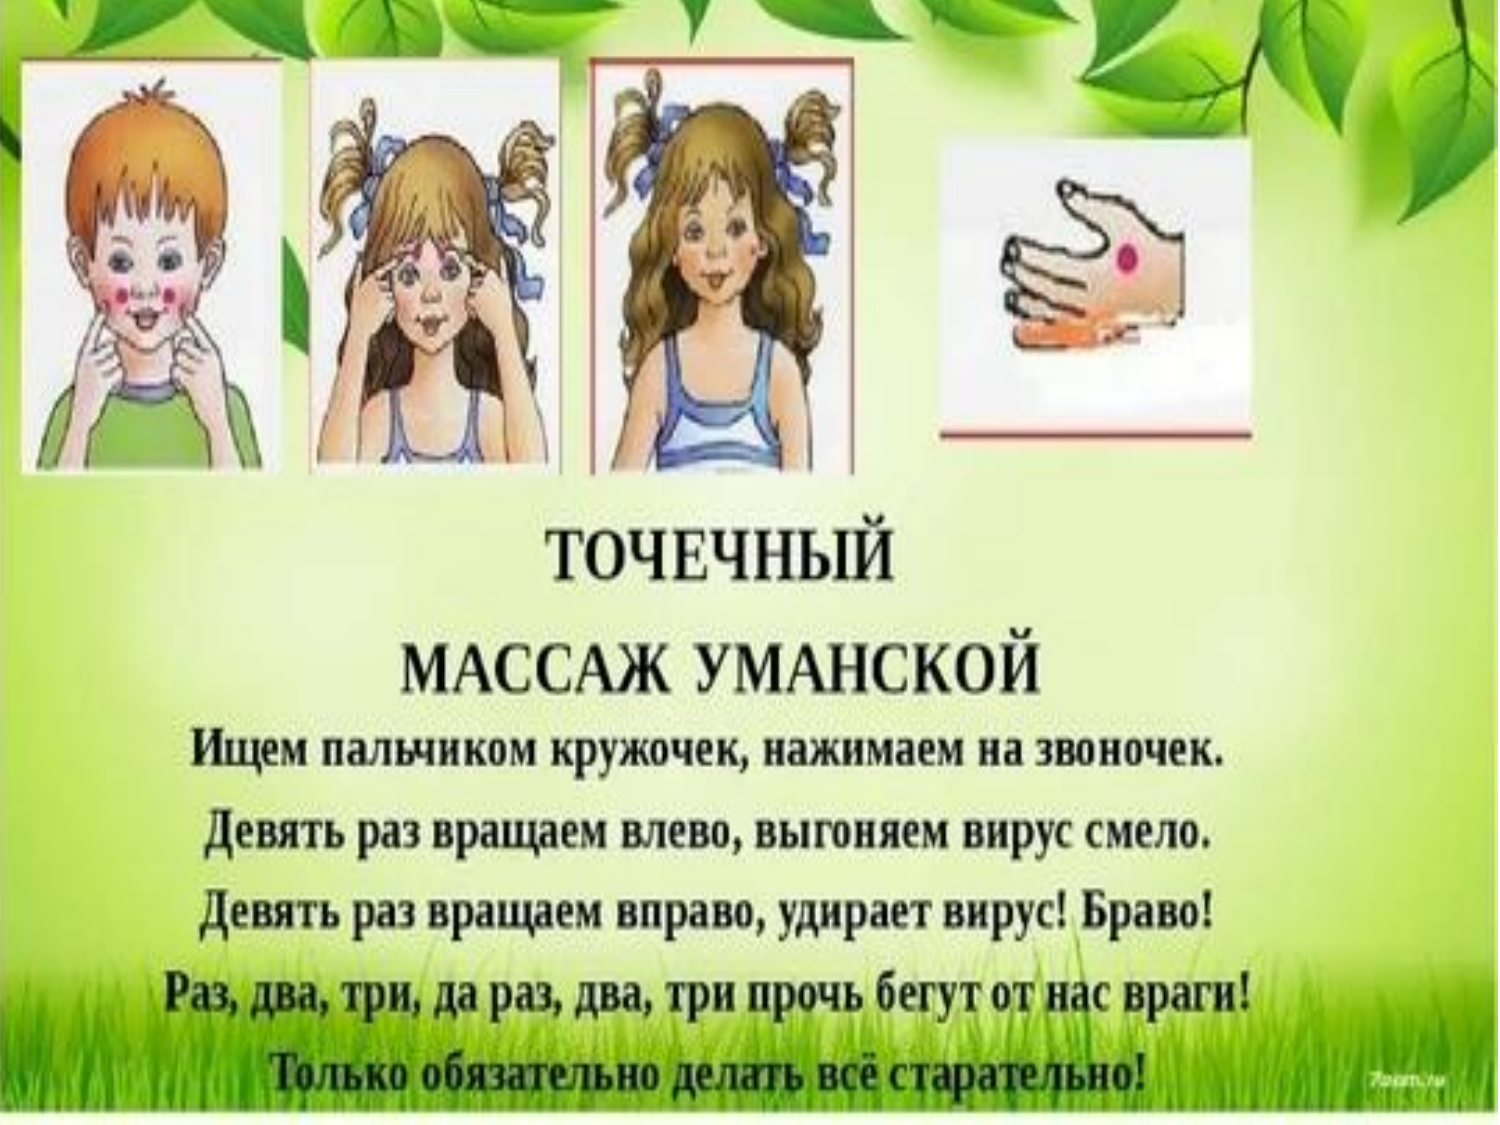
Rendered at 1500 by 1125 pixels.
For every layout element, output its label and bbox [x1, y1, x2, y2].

list [0, 0, 1499, 1125]
